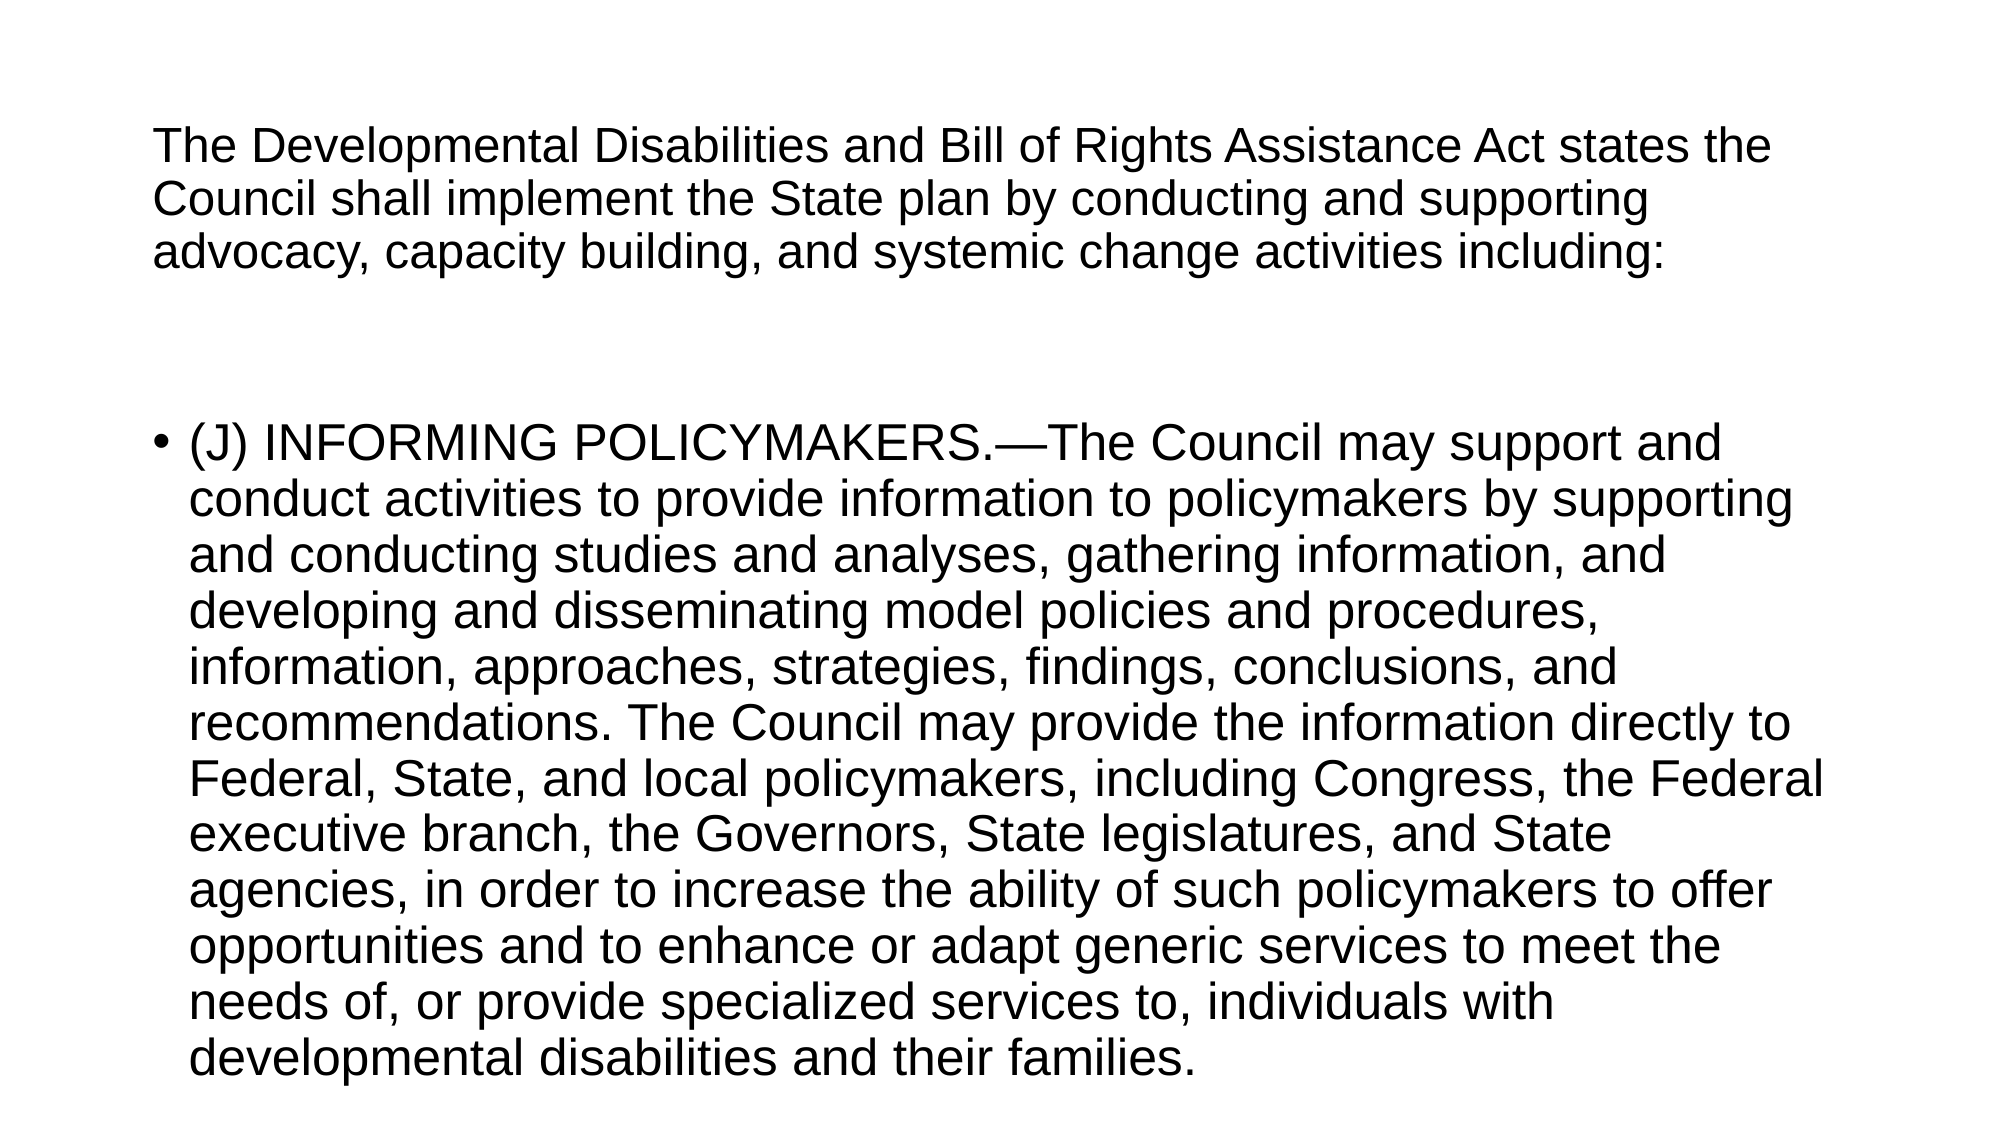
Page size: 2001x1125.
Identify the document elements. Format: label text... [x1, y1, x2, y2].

list (J) INFORMING POLICYMAKERS.—The Council may support and conduct activities to provide information to policymakers by supporting and conducting studies and analyses, gathering information, and developing and disseminating model policies and procedures, information, approaches, strategies, findings, conclusions, and recommendations. The Council may provide the information directly to Federal, State, and local policymakers, including Congress, the Federal executive branch, the Governors, State legislatures, and State agencies, in order to increase the ability of such policymakers to offer opportunities and to enhance or adapt generic services to meet the needs of, or provide specialized services to, individuals with developmental disabilities and their families. [137, 272, 1863, 1095]
title The Developmental Disabilities and Bill of Rights Assistance Act states the Council shall implement the State plan by conducting and supporting advocacy, capacity building, and systemic change activities including: [137, 110, 1863, 272]
